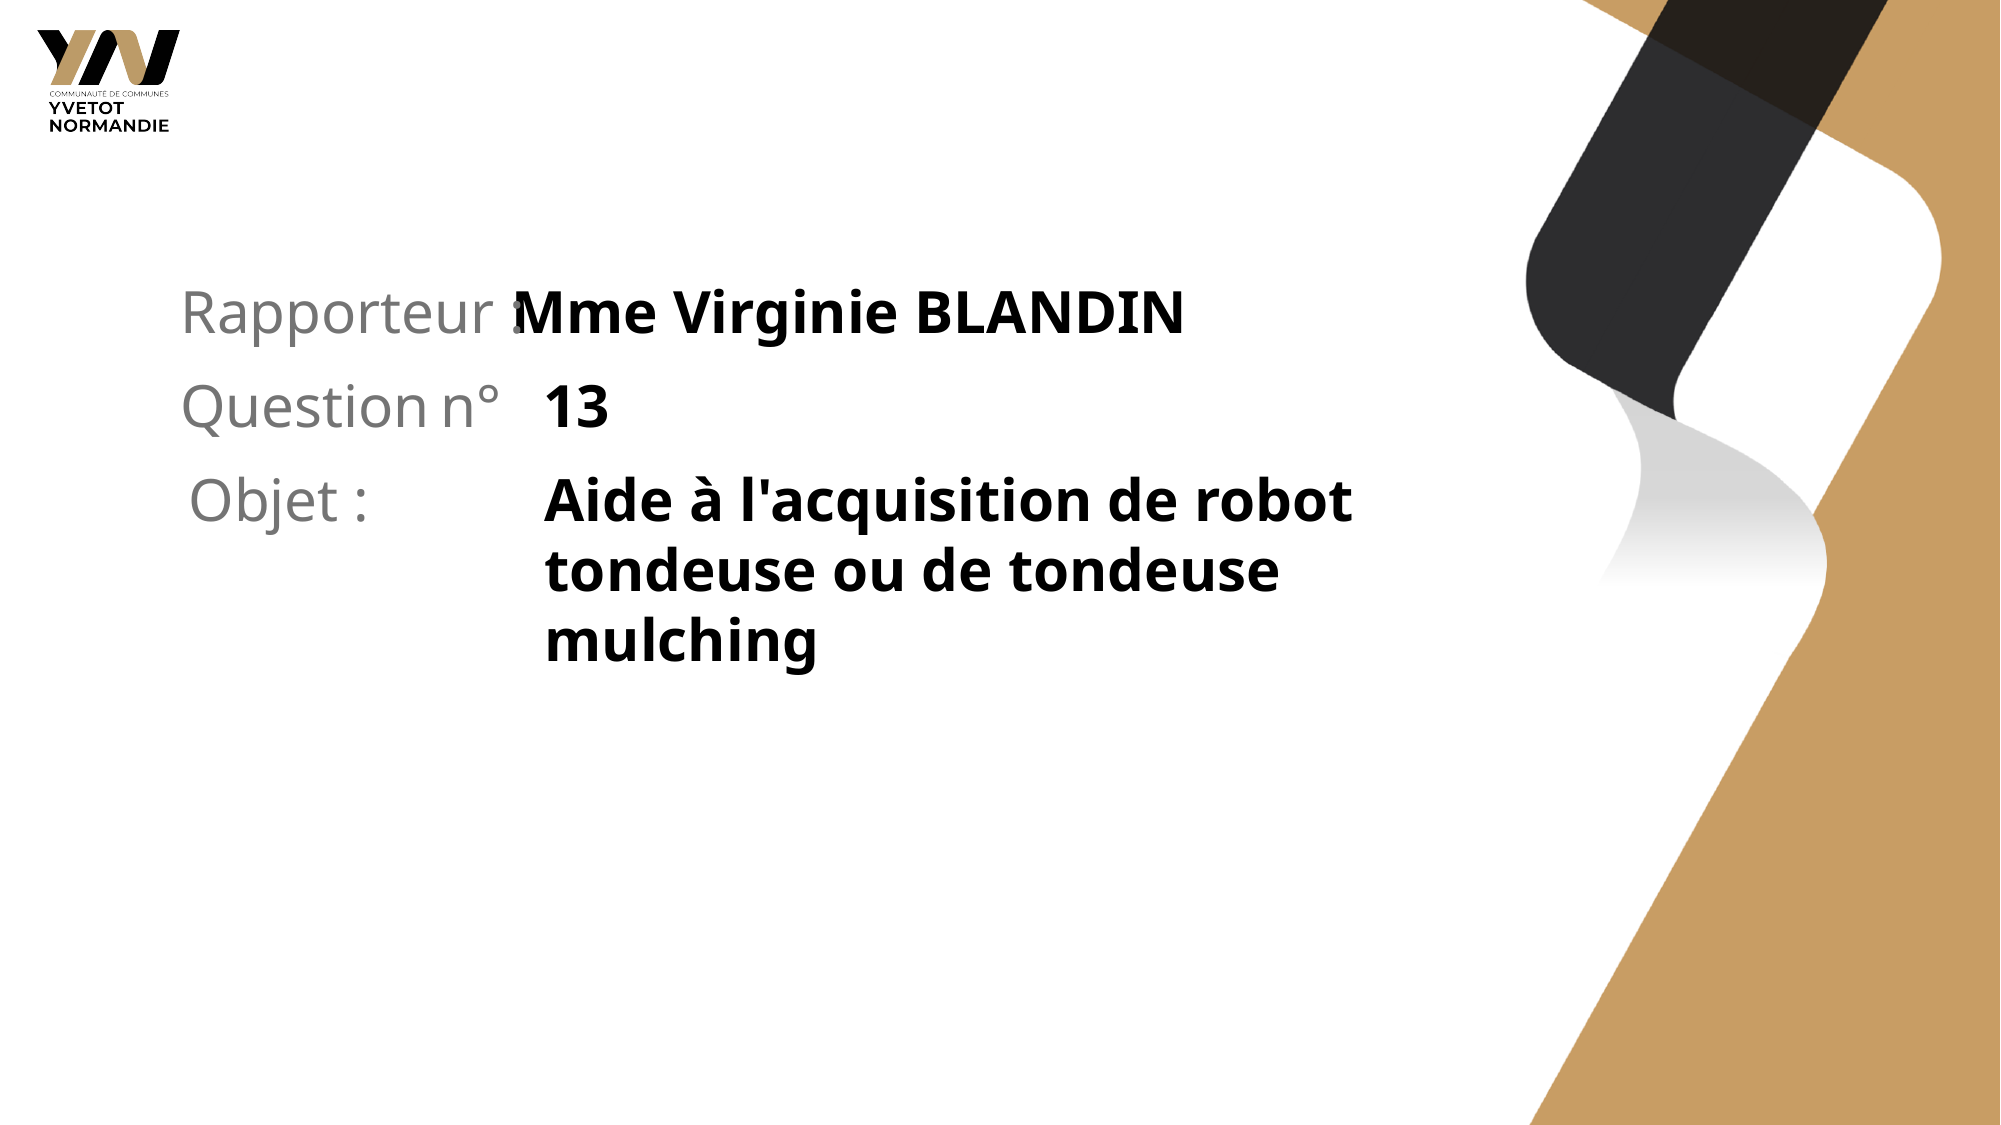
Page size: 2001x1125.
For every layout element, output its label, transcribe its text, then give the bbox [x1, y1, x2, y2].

picture [36, 29, 180, 132]
text_box Mme Virginie BLANDIN [540, 268, 1203, 353]
text_box Objet : [173, 455, 384, 541]
text_box Aide à l'acquisition de robot tondeuse ou de tondeuse mulching [530, 455, 1197, 681]
text_box Rapporteur : [166, 268, 540, 353]
text_box Question n° [165, 362, 528, 447]
text_box 13 [528, 362, 625, 447]
picture [1197, 1, 2000, 1124]
